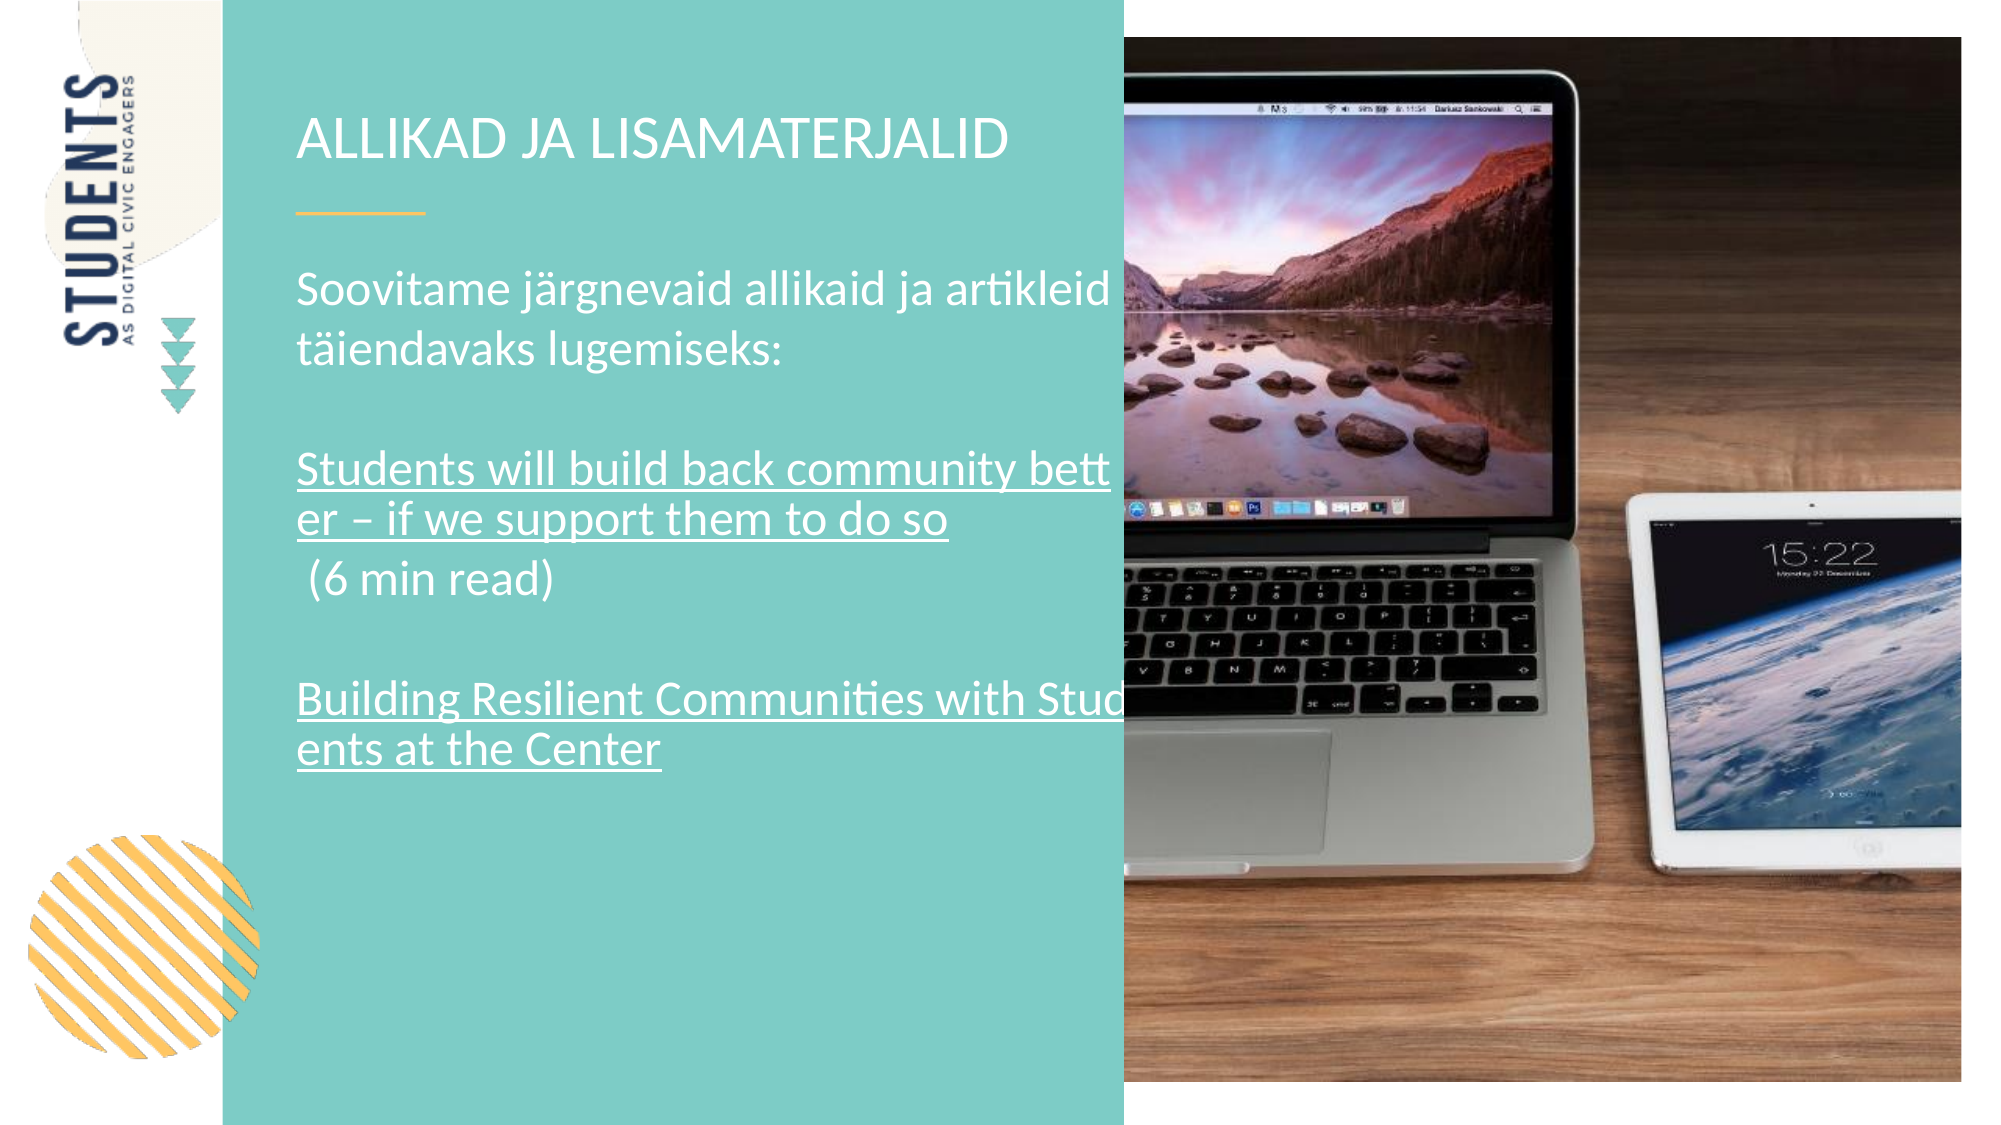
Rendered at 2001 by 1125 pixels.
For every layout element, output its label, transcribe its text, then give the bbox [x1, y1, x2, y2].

picture [1124, 37, 1962, 1082]
picture [12, 835, 260, 1082]
picture [143, 308, 213, 417]
text_box Soovitame järgnevaid allikaid ja artikleid täiendavaks lugemiseks: Students will build back community better – if we support them to do so (6 min read) Building Resilient Communities with Students at the Center [281, 247, 1124, 863]
list ALLIKAD JA LISAMATERJALID [281, 97, 1056, 194]
picture [55, 66, 136, 346]
picture [45, 1, 220, 274]
